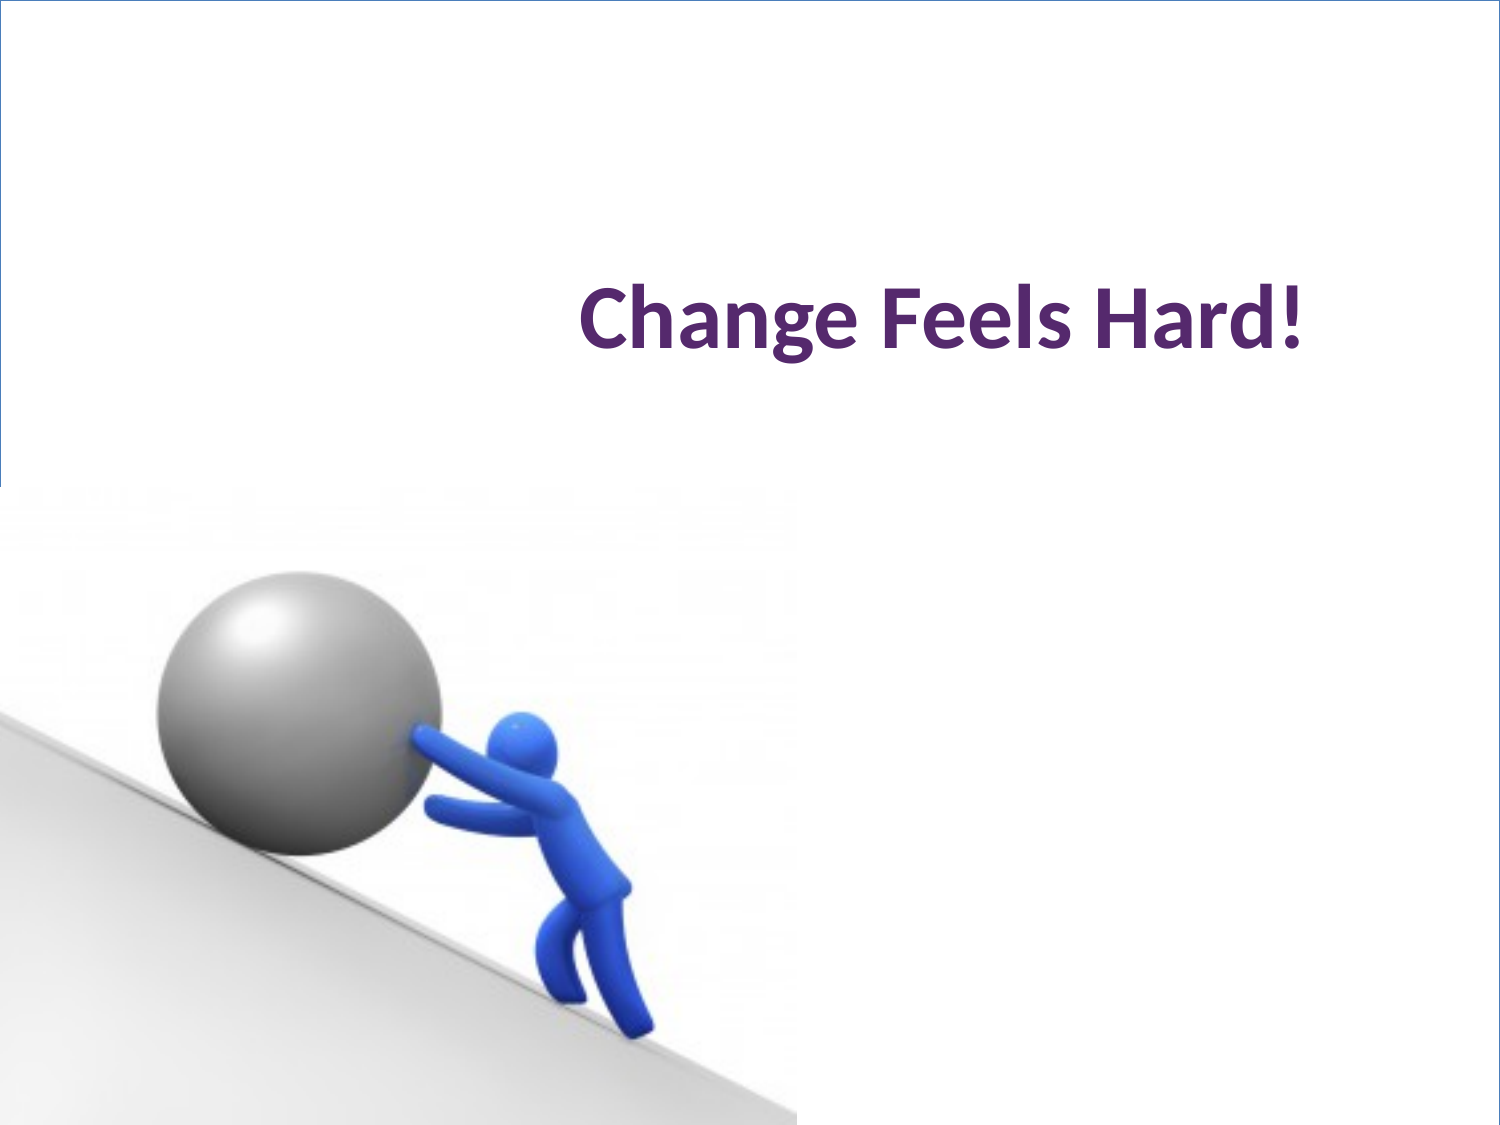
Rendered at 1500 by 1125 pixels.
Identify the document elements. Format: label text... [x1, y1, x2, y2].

picture [0, 487, 797, 1125]
text_box Change Feels Hard! [387, 249, 1500, 438]
